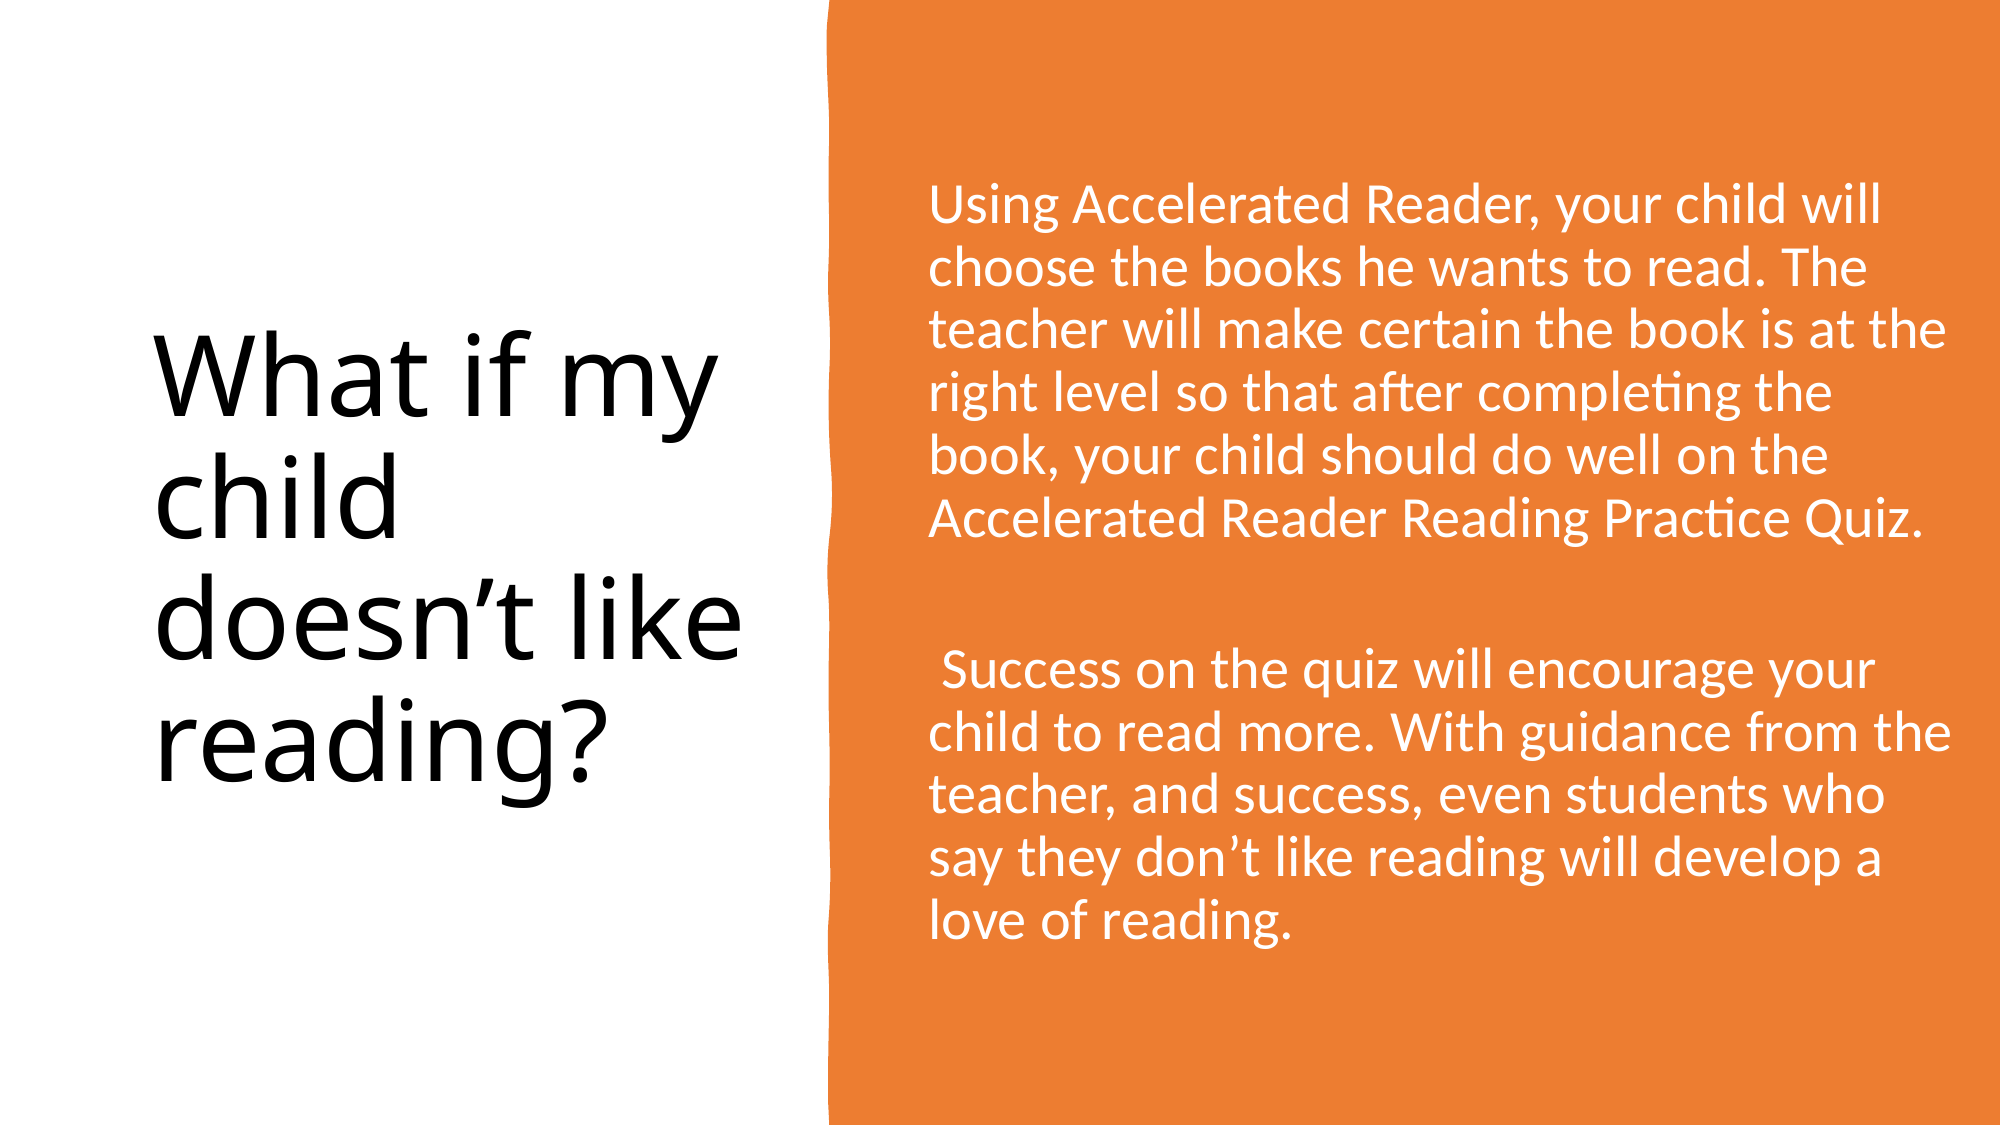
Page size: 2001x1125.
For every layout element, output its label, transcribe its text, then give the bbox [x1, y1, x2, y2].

title What if my child doesn’t like reading? [138, 105, 768, 1020]
text_box [825, 0, 2000, 1125]
text_box [0, 0, 830, 1125]
text_box Using Accelerated Reader, your child will choose the books he wants to read. The teacher will make certain the book is at the right level so that after completing the book, your child should do well on the Accelerated Reader Reading Practice Quiz. Success on the quiz will encourage your child to read more. With guidance from the teacher, and success, even students who say they don’t like reading will develop a love of reading. [913, 105, 1969, 1020]
